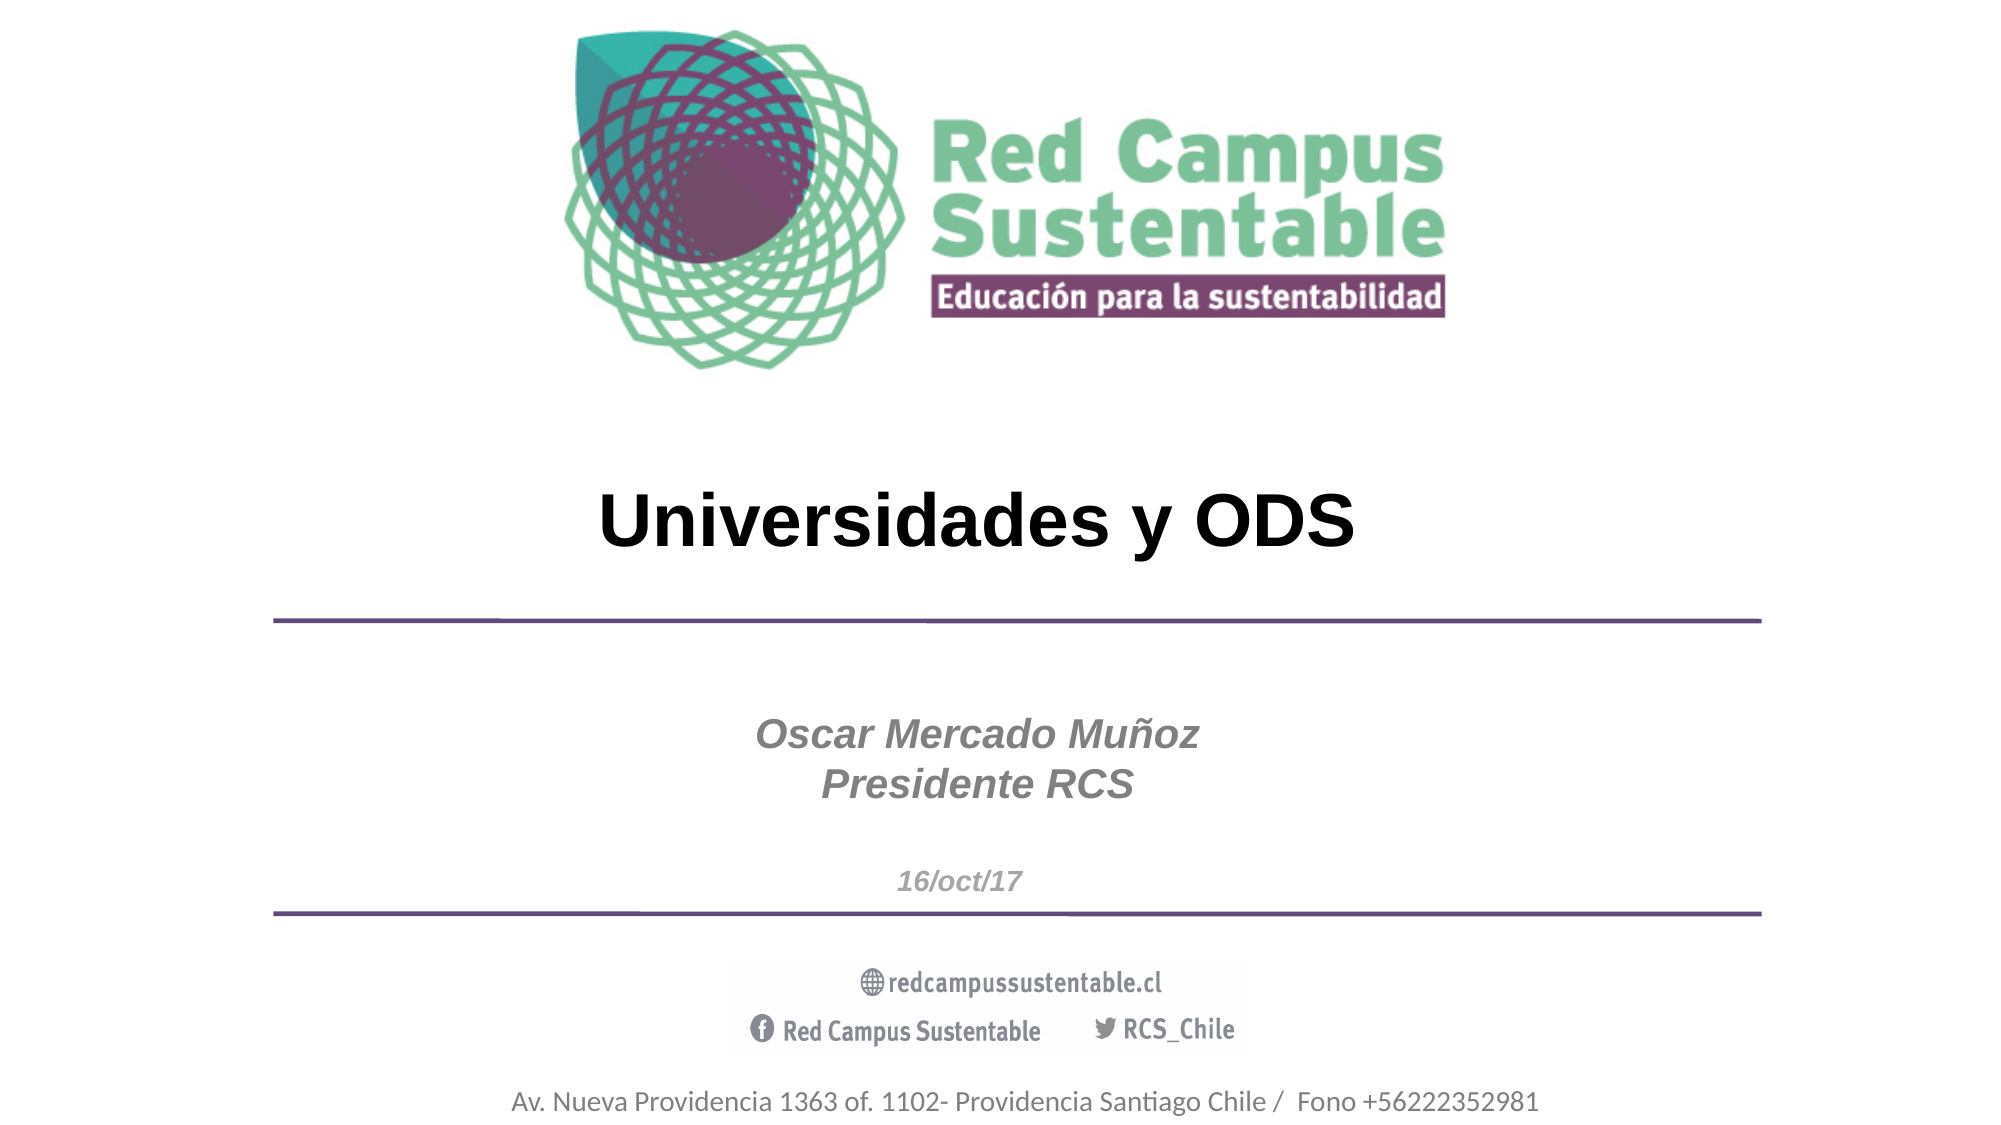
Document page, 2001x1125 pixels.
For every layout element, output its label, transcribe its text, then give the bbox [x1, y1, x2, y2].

text_box Oscar Mercado Muñoz Presidente RCS [684, 691, 1271, 786]
text_box Universidades y ODS [412, 456, 1544, 589]
text_box 16/oct/17 [882, 855, 1038, 906]
picture [514, 0, 1481, 406]
picture [730, 960, 1247, 1057]
text_box Av. Nueva Providencia 1363 of. 1102- Providencia Santiago Chile / Fono +56222352981 [496, 1074, 1569, 1125]
